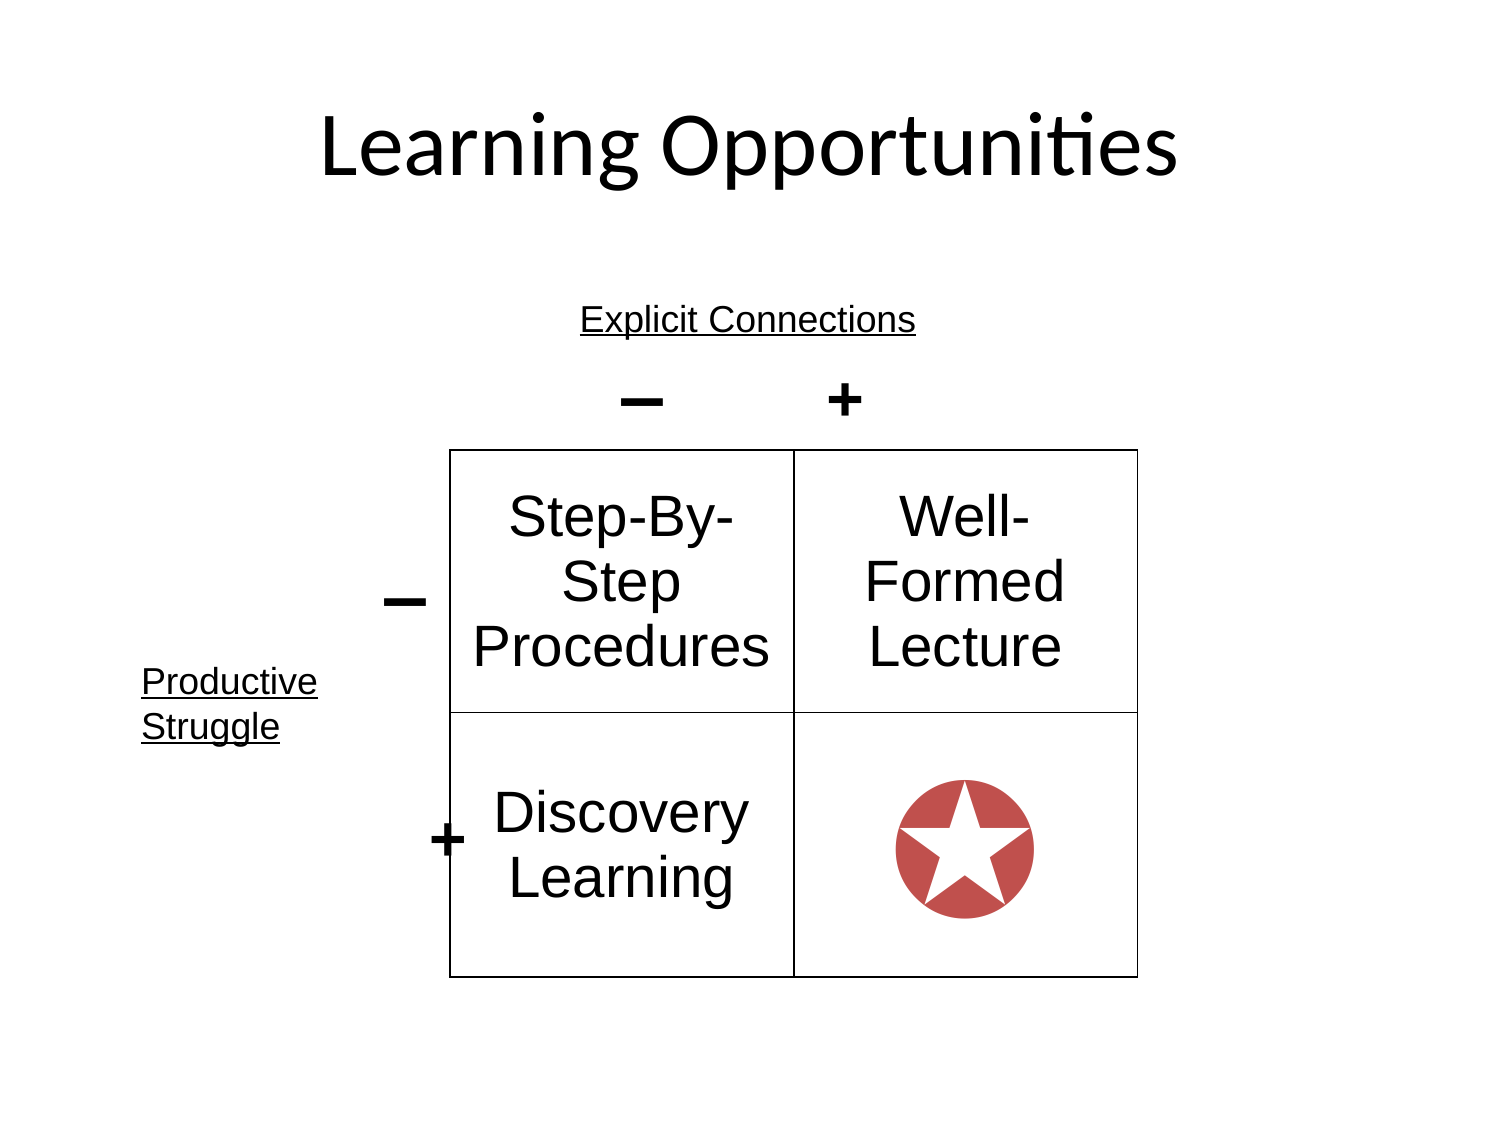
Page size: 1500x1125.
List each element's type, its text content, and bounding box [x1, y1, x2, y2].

table_header Step-By-Step Procedures [451, 451, 793, 712]
table_cell ✪ [795, 713, 1137, 976]
text_box Productive Struggle [126, 649, 333, 755]
text_box Explicit Connections [564, 287, 932, 348]
table_cell Discovery Learning [451, 713, 793, 976]
table_header Well-Formed Lecture [795, 451, 1137, 712]
title Learning Opportunities [75, 45, 1425, 233]
text_box − + [362, 549, 488, 884]
text_box − + [600, 349, 1150, 445]
